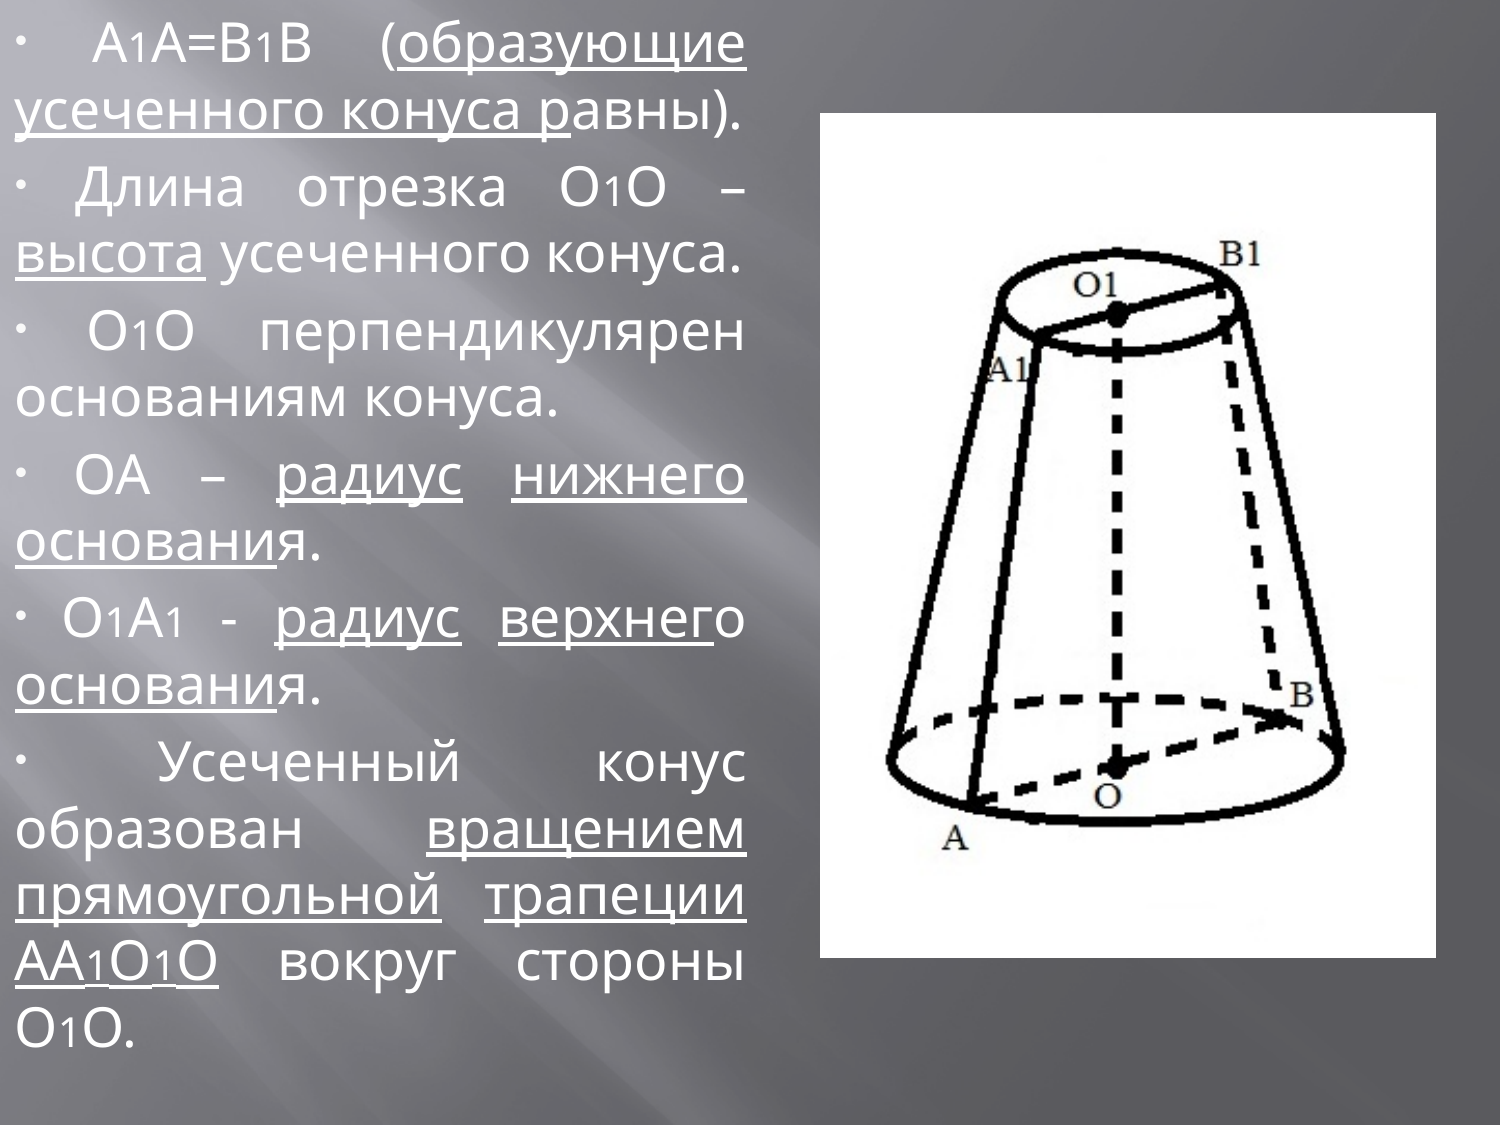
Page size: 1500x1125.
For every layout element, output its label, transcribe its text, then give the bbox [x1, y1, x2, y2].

list А1А=В1В (образующие усеченного конуса равны). Длина отрезка О1О –высота усеченного конуса. О1О перпендикулярен основаниям конуса. ОА – радиус нижнего основания. О1А1 - радиус верхнего основания. Усеченный конус образован вращением прямоугольной трапеции АА1О1О вокруг стороны О1О. [0, 0, 762, 1125]
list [820, 113, 1436, 958]
